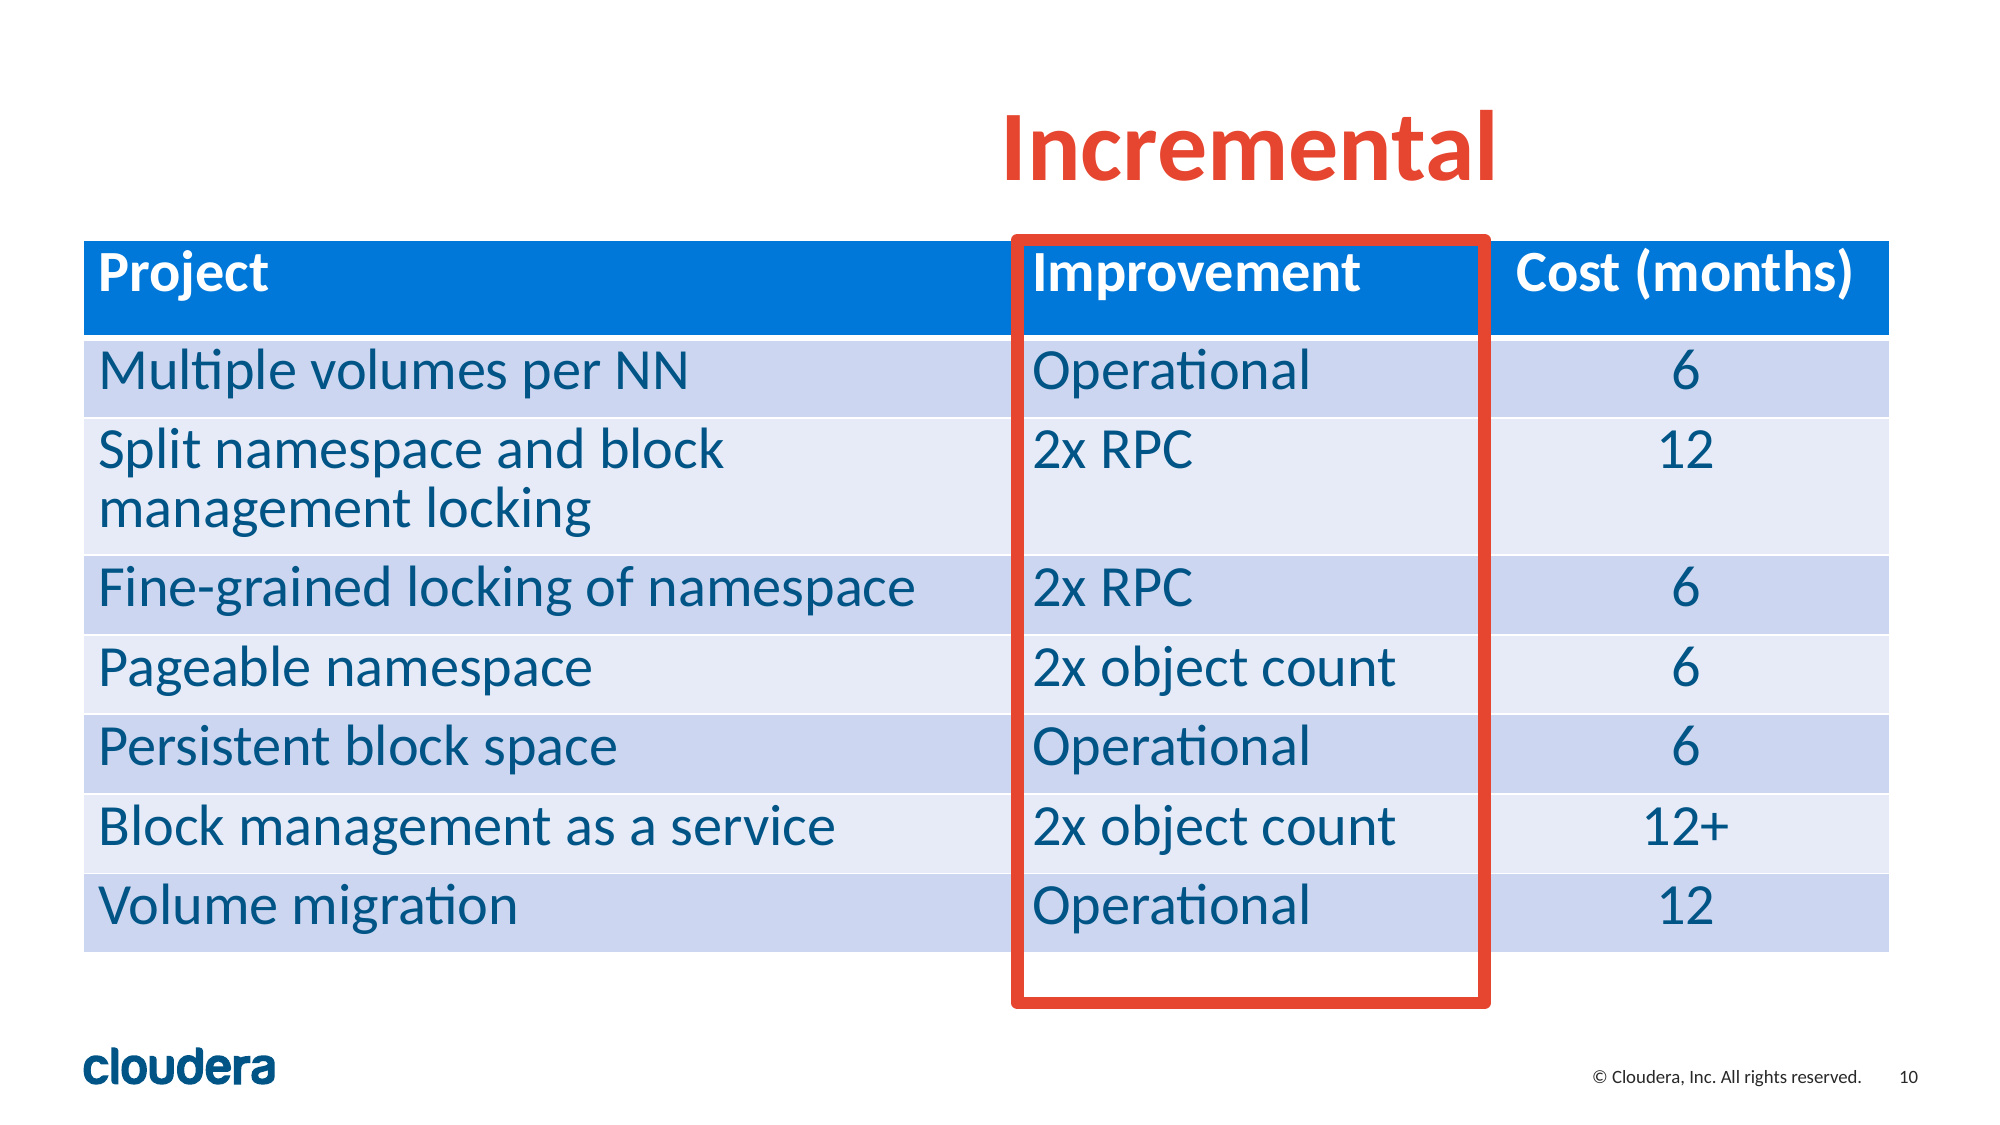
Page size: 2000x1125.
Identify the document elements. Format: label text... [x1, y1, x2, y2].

table_cell 6 [1487, 341, 1889, 417]
table_cell Persistent block space [84, 715, 1015, 793]
table_cell Pageable namespace [84, 636, 1015, 713]
table_header Cost (months) [1487, 241, 1889, 335]
table_cell 6 [1487, 556, 1889, 634]
table_cell 12+ [1487, 795, 1889, 873]
table_cell Volume migration [84, 874, 1015, 952]
table_cell 6 [1487, 715, 1889, 793]
table_cell Split namespace and block management locking [84, 419, 1015, 554]
text_box Incremental [985, 73, 1517, 208]
table_cell Multiple volumes per NN [84, 341, 1015, 417]
table_cell Fine-grained locking of namespace [84, 556, 1015, 634]
table_cell 12 [1487, 874, 1889, 952]
table_cell 12 [1487, 419, 1889, 554]
table_header Project [84, 241, 1015, 335]
table_cell Block management as a service [84, 795, 1015, 873]
table_cell 6 [1487, 636, 1889, 713]
text_box [1015, 238, 1487, 1005]
